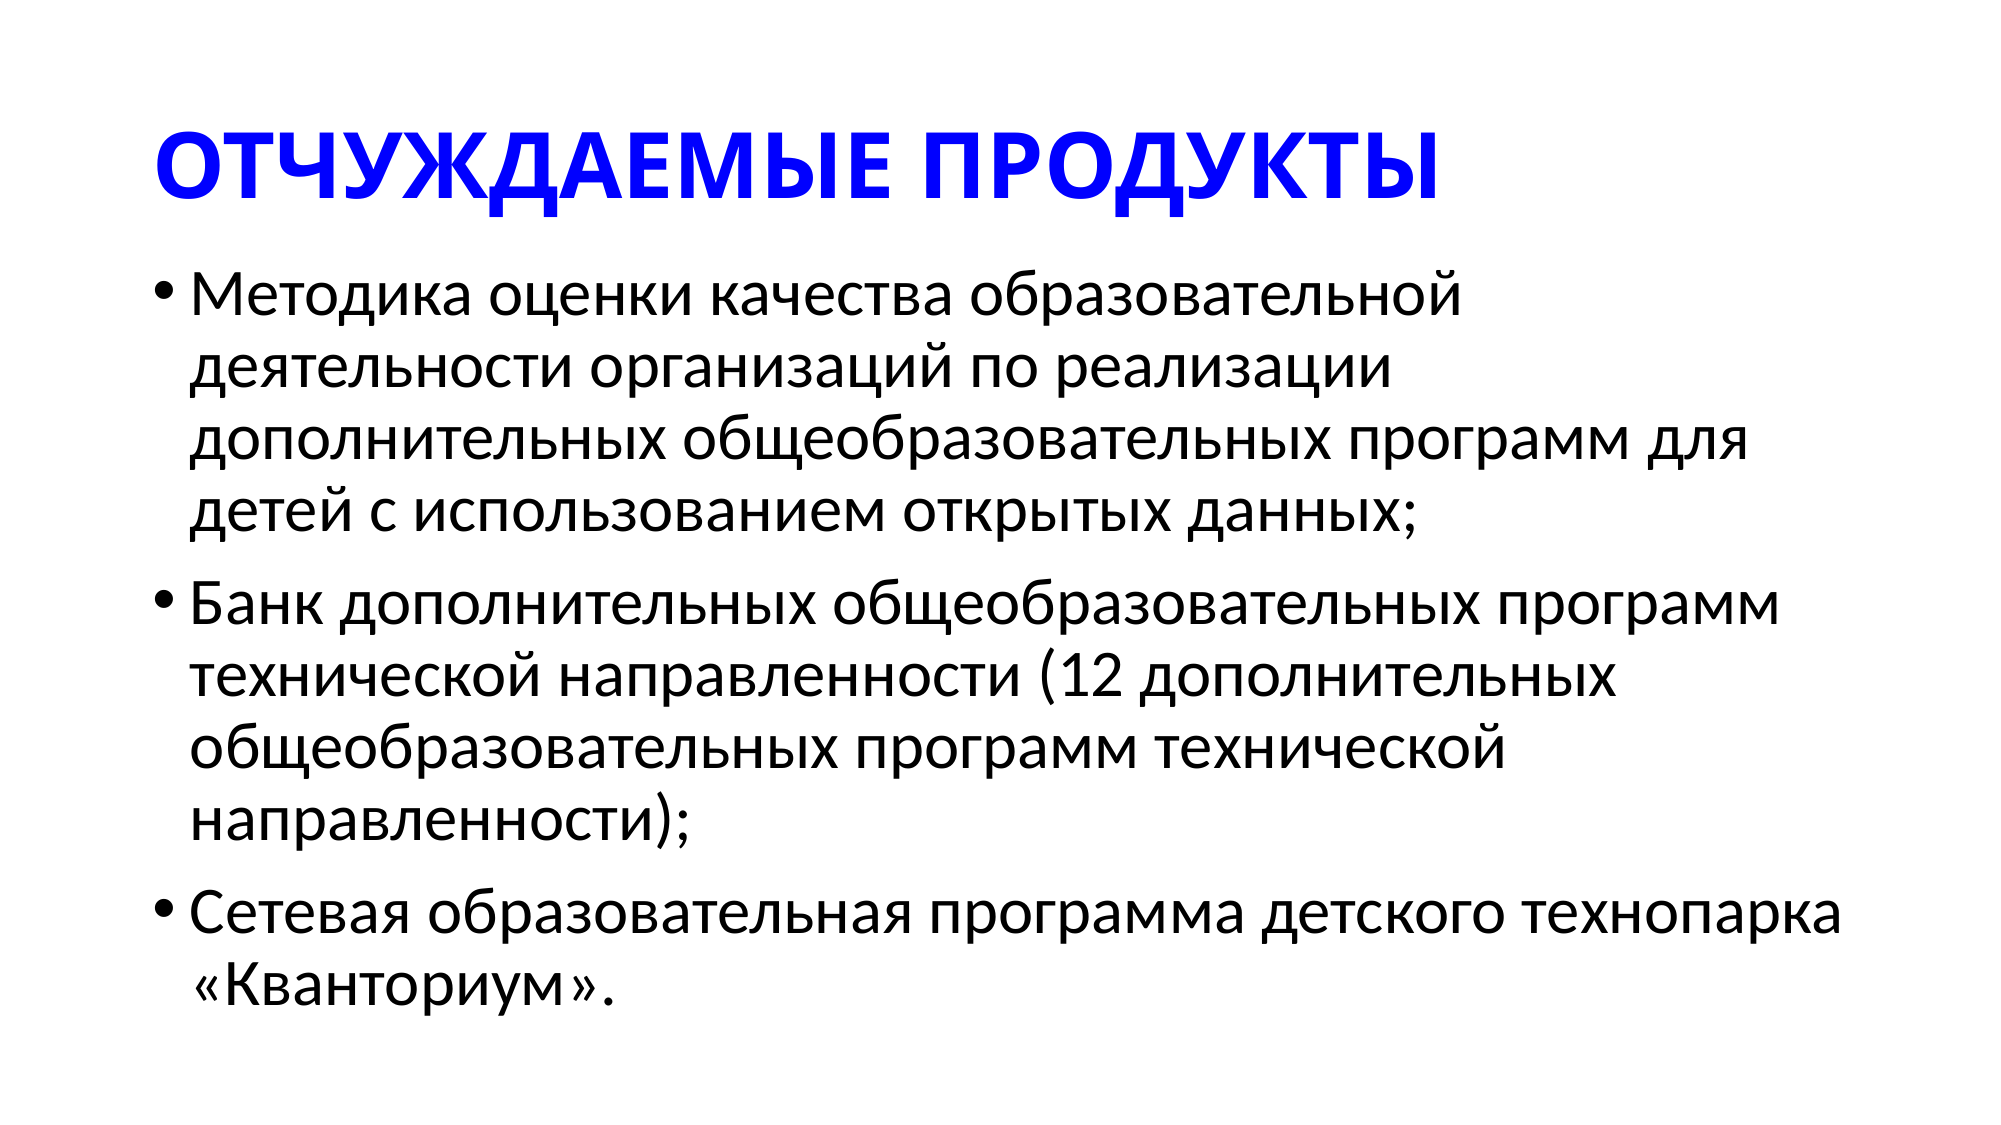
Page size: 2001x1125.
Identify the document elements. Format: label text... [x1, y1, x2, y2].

list Методика оценки качества образовательной деятельности организаций по реализации дополнительных общеобразовательных программ для детей с использованием открытых данных; Банк дополнительных общеобразовательных программ технической направленности (12 дополнительных общеобразовательных программ технической направленности); Сетевая образовательная программа детского технопарка «Кванториум». [137, 278, 1863, 1063]
title ОТЧУЖДАЕМЫЕ ПРОДУКТЫ [137, 59, 1863, 278]
